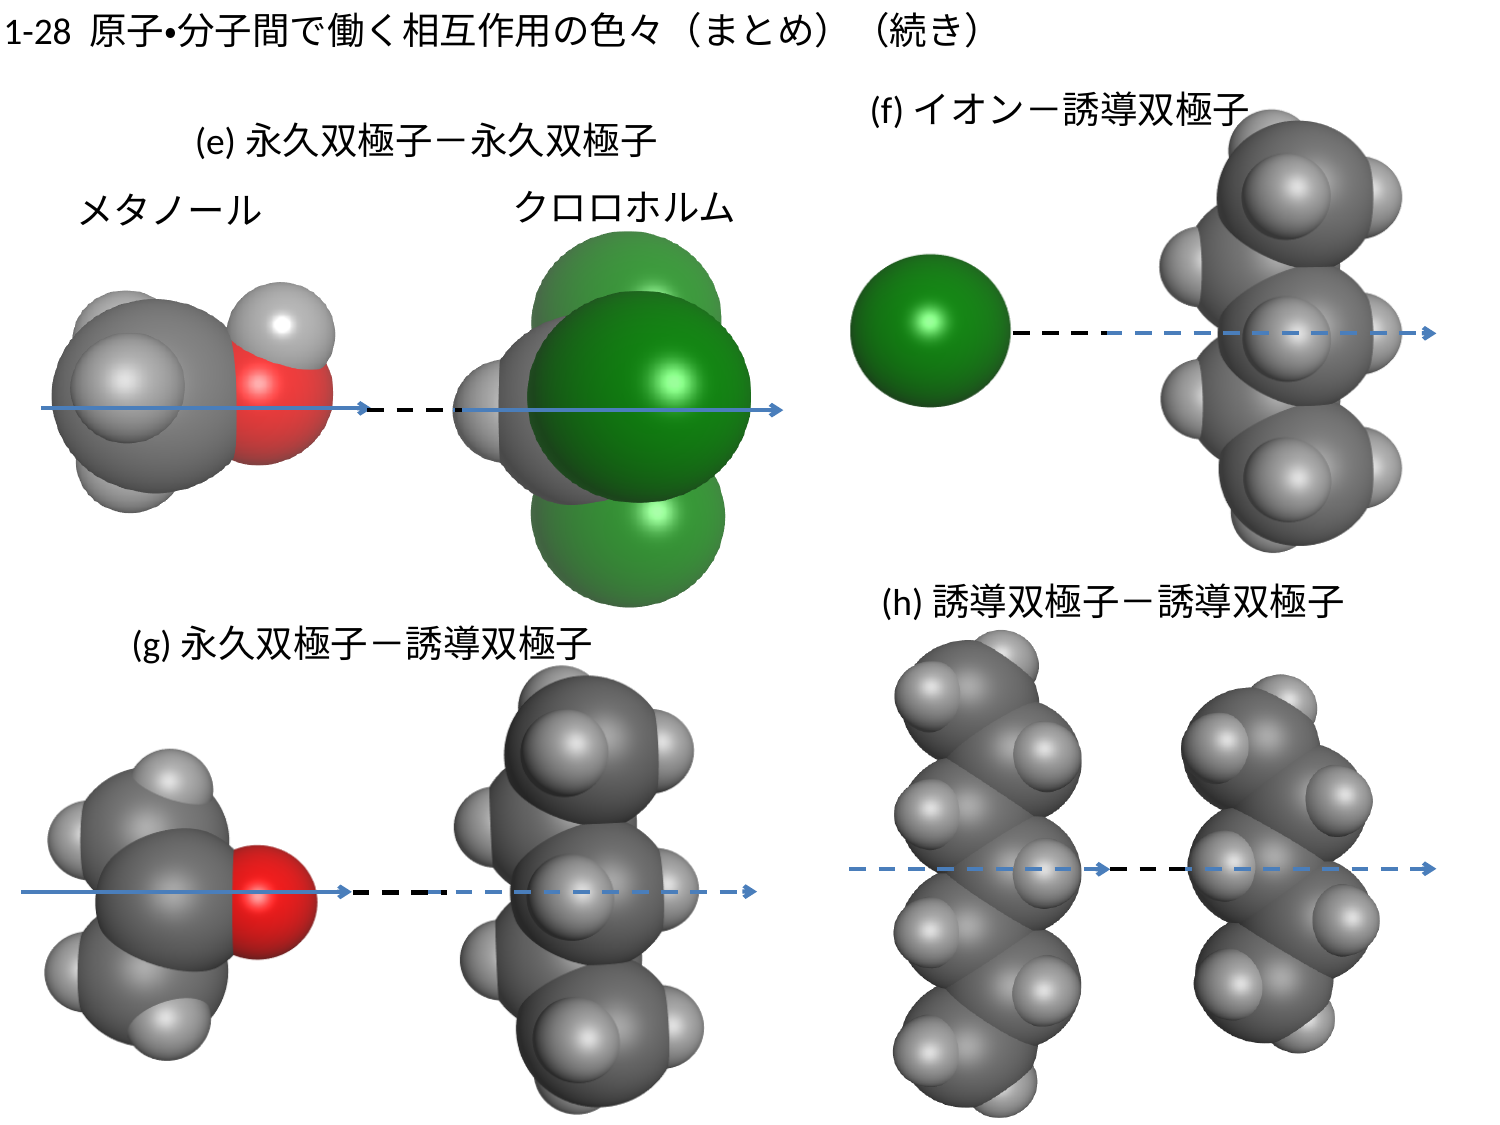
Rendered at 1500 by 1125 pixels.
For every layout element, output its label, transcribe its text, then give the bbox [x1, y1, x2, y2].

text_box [832, 74, 1438, 598]
text_box (h)誘導双極子－誘導双極子 [866, 606, 1360, 610]
text_box (e)永久双極子－永久双極子 [180, 109, 673, 164]
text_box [40, 166, 784, 651]
text_box 図1-28 原子・分子間で働く相互作用の色々（まとめ）（続き） [0, 0, 1017, 60]
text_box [849, 612, 1437, 1121]
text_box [20, 647, 758, 1125]
